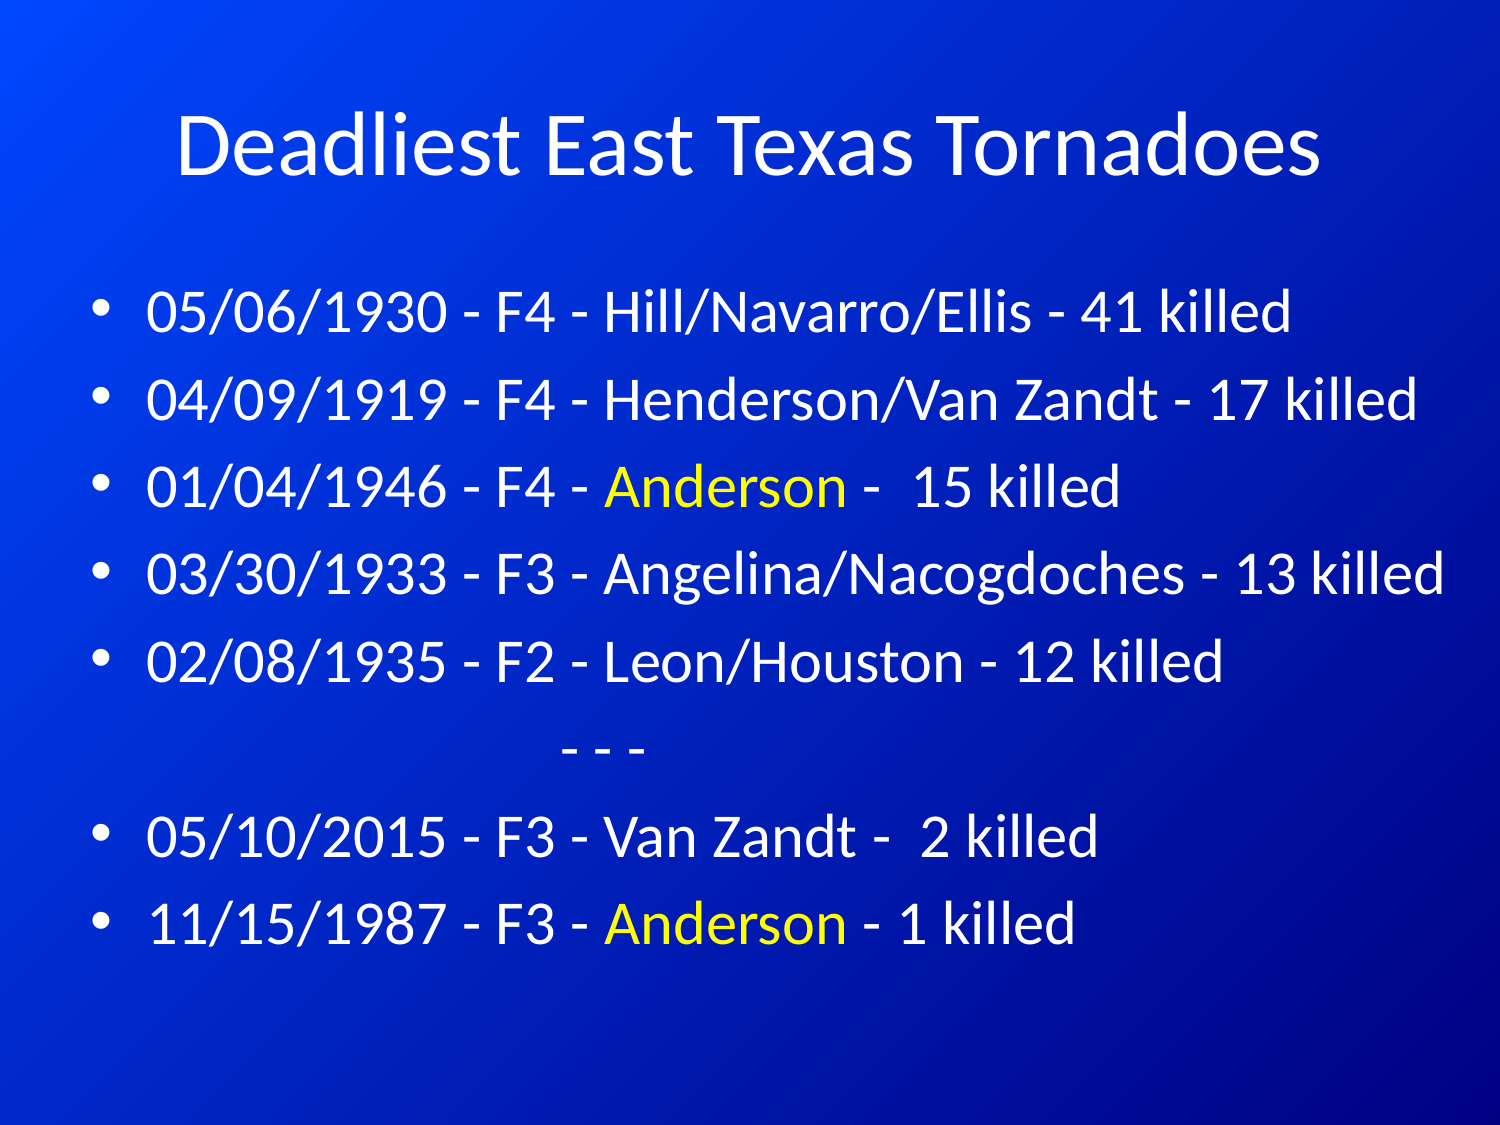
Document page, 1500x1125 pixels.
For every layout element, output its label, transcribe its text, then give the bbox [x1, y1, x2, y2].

list 05/06/1930 - F4 - Hill/Navarro/Ellis - 41 killed 04/09/1919 - F4 - Henderson/Van Zandt - 17 killed 01/04/1946 - F4 - Anderson - 15 killed 03/30/1933 - F3 - Angelina/Nacogdoches - 13 killed 02/08/1935 - F2 - Leon/Houston - 12 killed - - - 05/10/2015 - F3 - Van Zandt - 2 killed 11/15/1987 - F3 - Anderson - 1 killed [75, 262, 1500, 1005]
title Deadliest East Texas Tornadoes [75, 45, 1425, 233]
